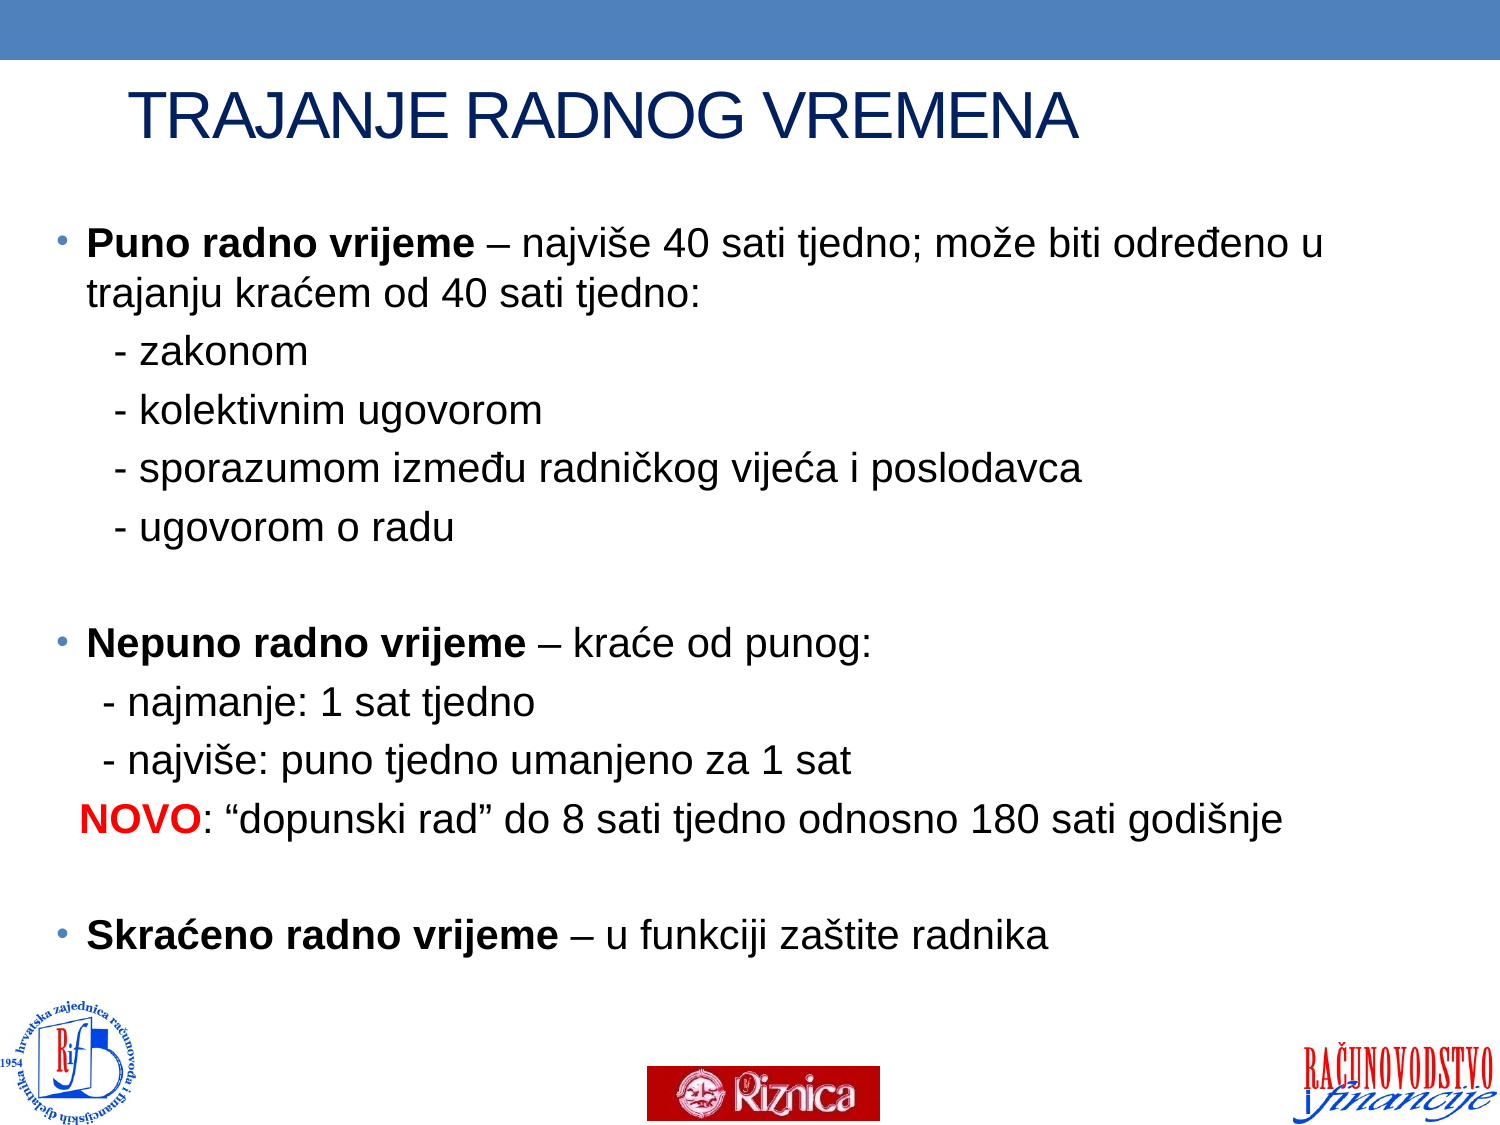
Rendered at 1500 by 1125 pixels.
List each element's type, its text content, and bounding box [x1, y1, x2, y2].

title TRAJANJE RADNOG VREMENA [112, 0, 1388, 197]
picture [1293, 1042, 1497, 1124]
picture [0, 1001, 136, 1125]
picture [647, 1066, 880, 1121]
list Puno radno vrijeme – najviše 40 sati tjedno; može biti određeno u trajanju kraćem od 40 sati tjedno: - zakonom - kolektivnim ugovorom - sporazumom između radničkog vijeća i poslodavca - ugovorom o radu Nepuno radno vrijeme – kraće od punog: - najmanje: 1 sat tjedno - najviše: puno tjedno umanjeno za 1 sat NOVO: “dopunski rad” do 8 sati tjedno odnosno 180 sati godišnje Skraćeno radno vrijeme – u funkciji zaštite radnika [41, 208, 1471, 1059]
